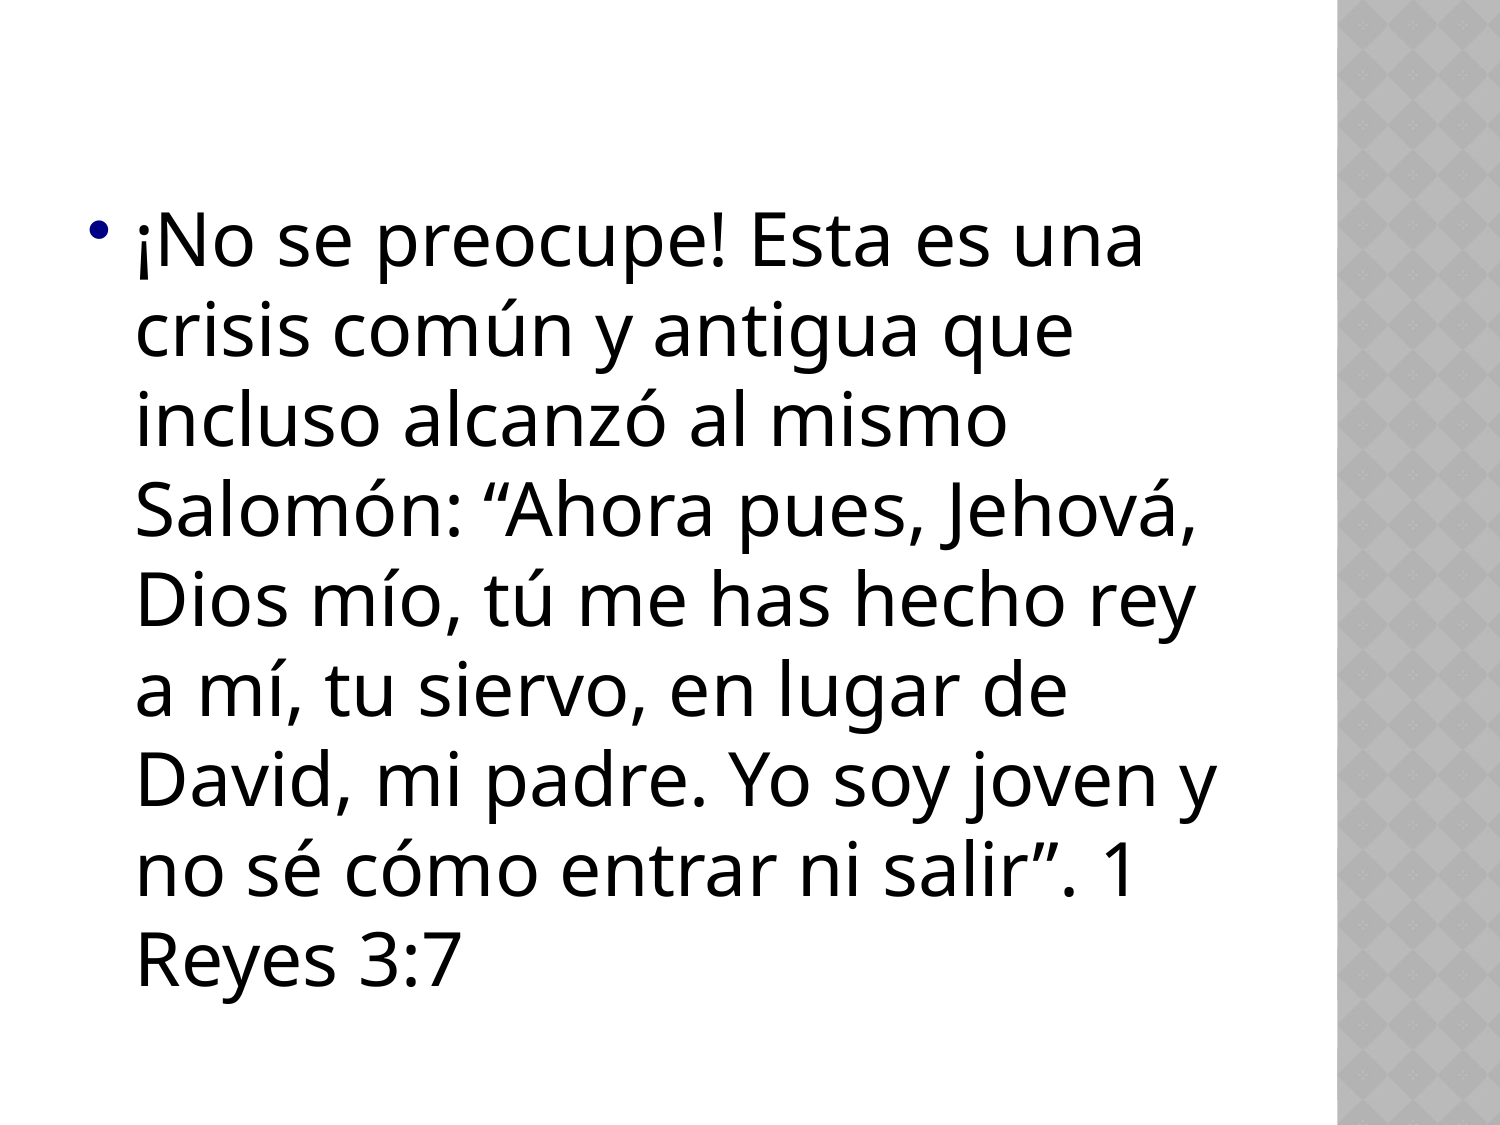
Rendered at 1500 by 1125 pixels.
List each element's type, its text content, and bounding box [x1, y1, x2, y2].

list ¡No se preocupe! Esta es una crisis común y antigua que incluso alcanzó al mismo Salomón: “Ahora pues, Jehová, Dios mío, tú me has hecho rey a mí, tu siervo, en lugar de David, mi padre. Yo soy joven y no sé cómo entrar ni salir”. 1 Reyes 3:7 [75, 184, 1263, 980]
